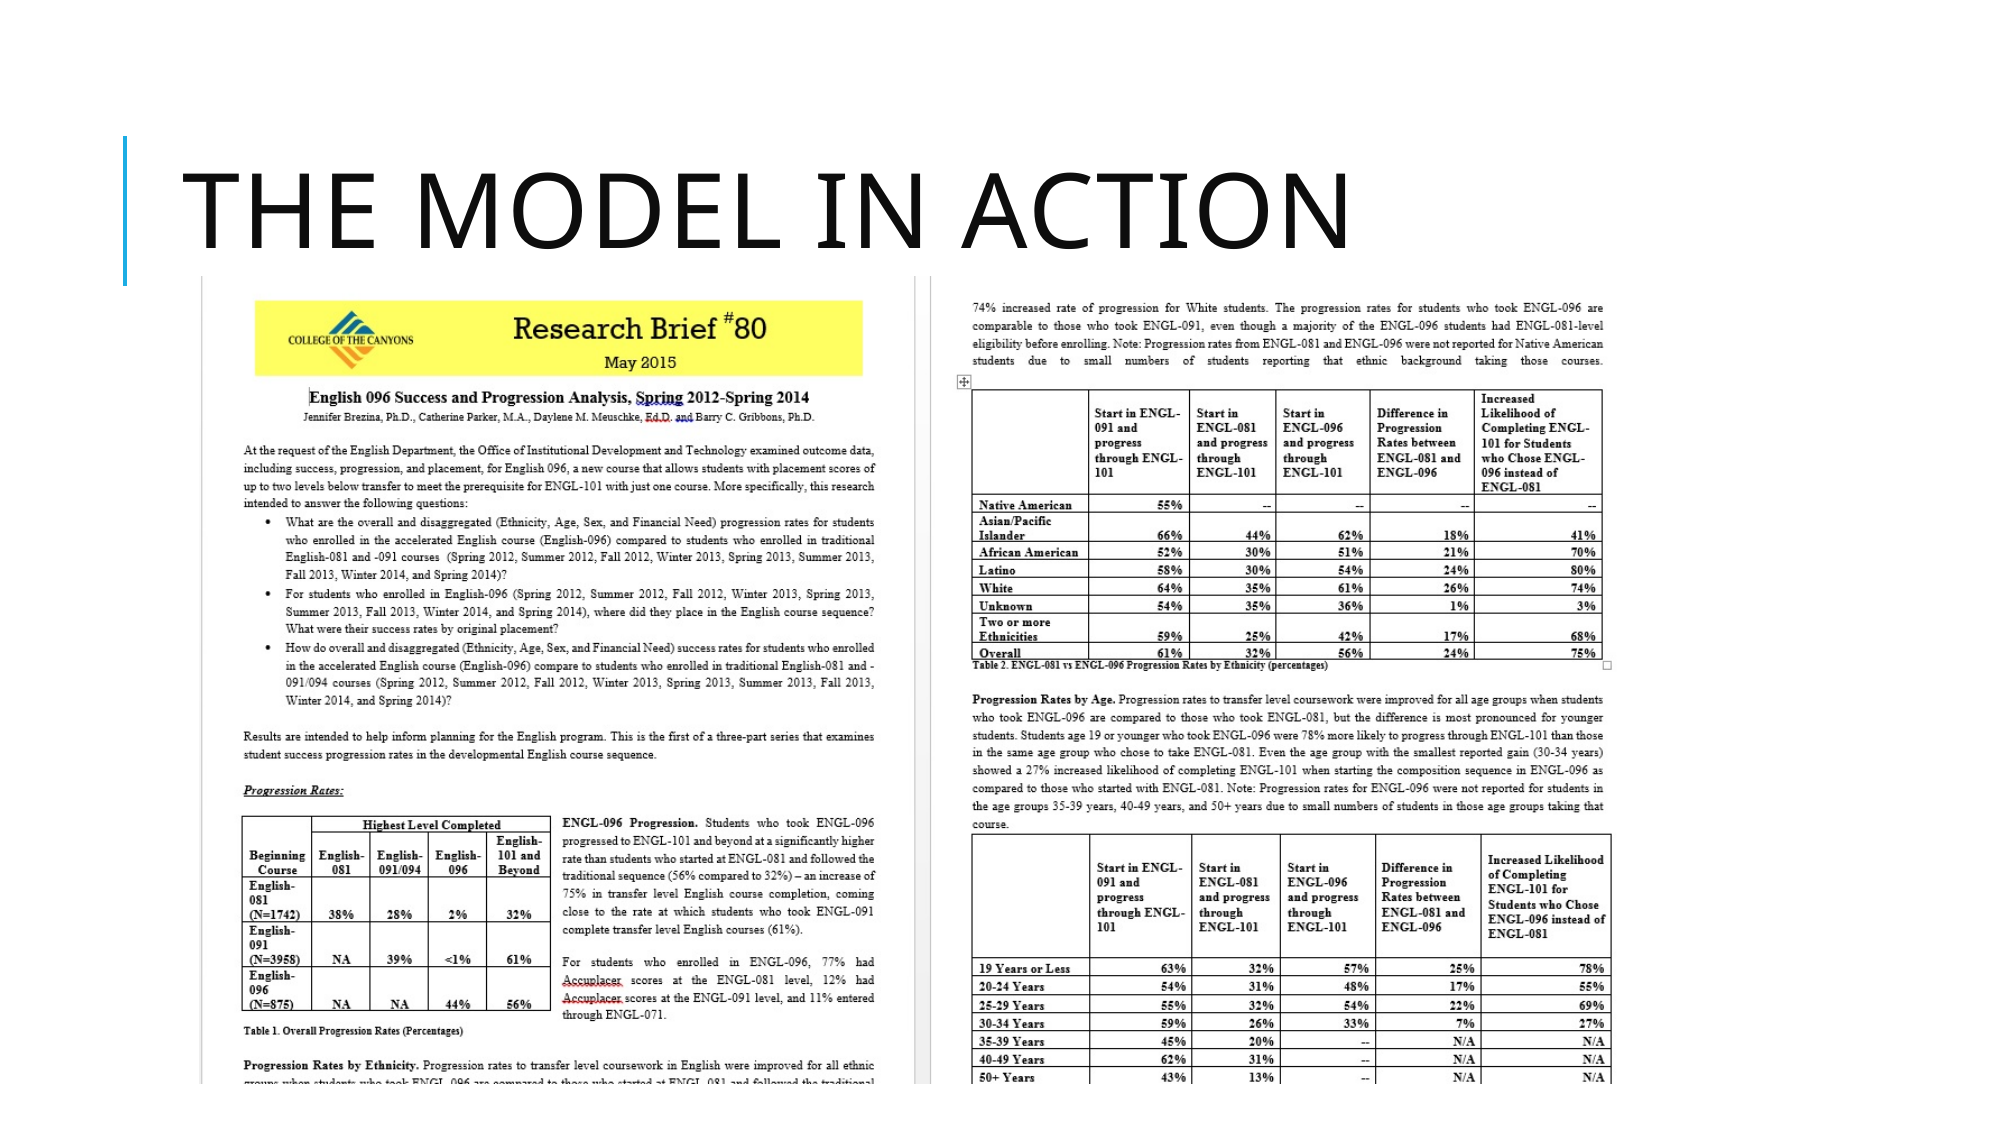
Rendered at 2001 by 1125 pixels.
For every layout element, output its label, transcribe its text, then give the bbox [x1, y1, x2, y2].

title The model in action [168, 96, 1763, 342]
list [199, 276, 1642, 1084]
